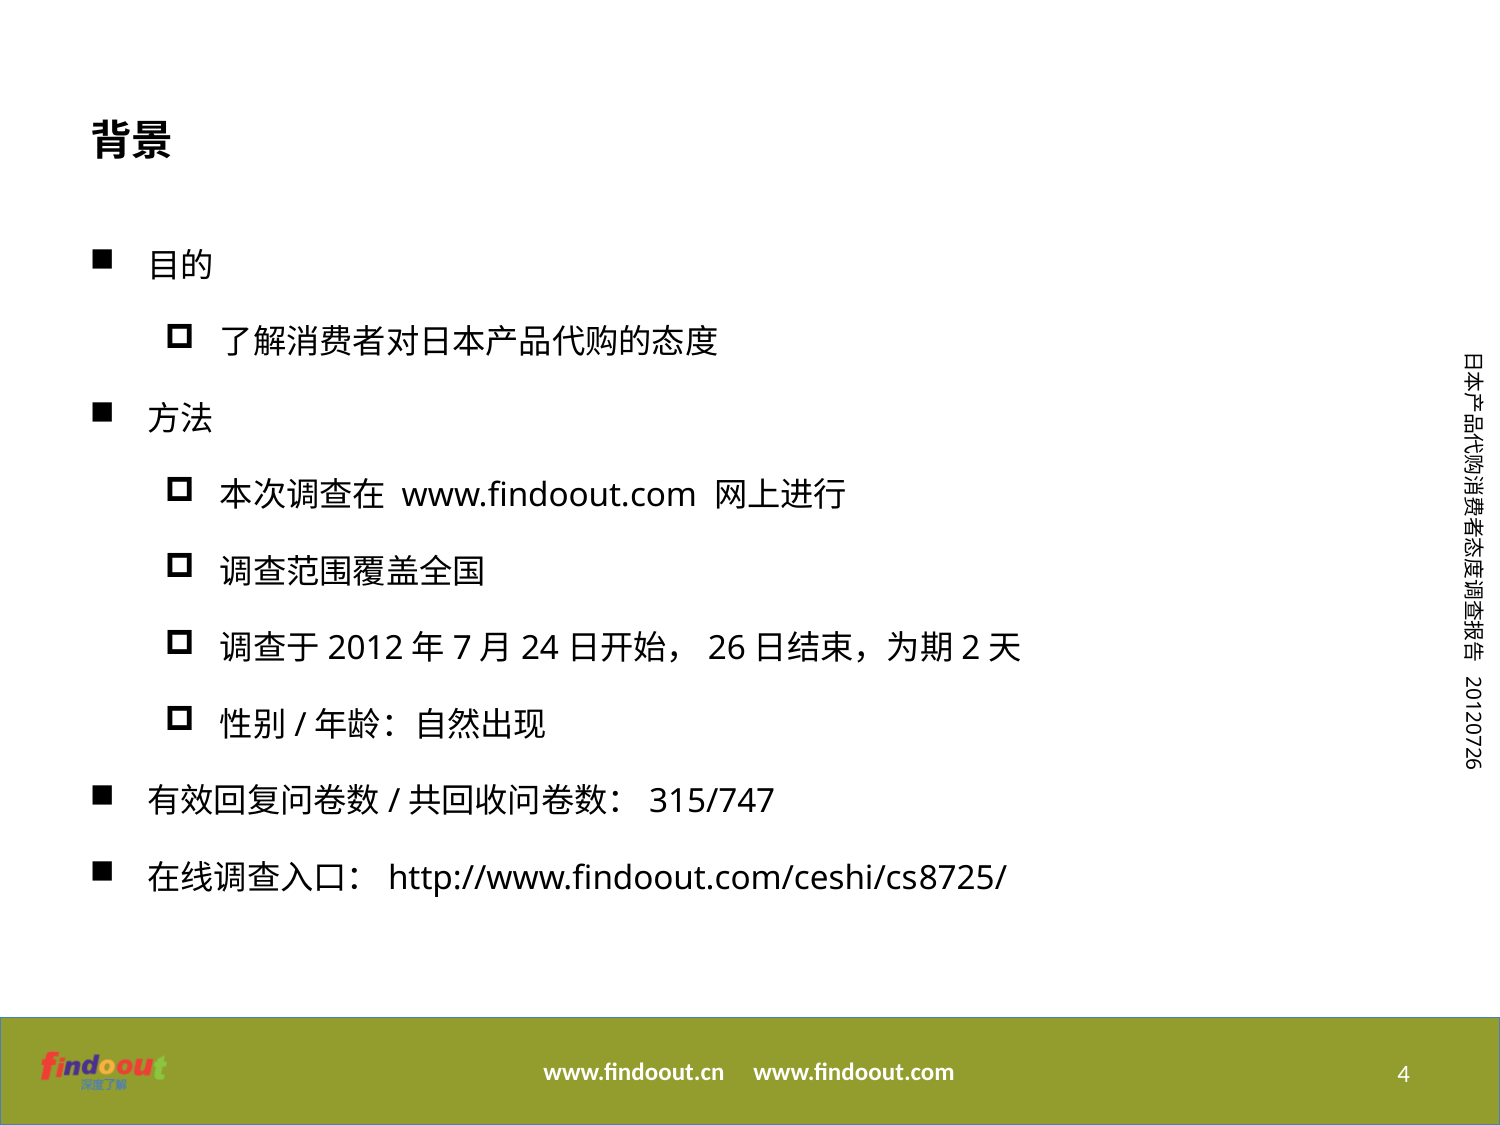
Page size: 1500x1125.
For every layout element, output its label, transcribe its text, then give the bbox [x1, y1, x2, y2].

text_box 目的 了解消费者对日本产品代购的态度 方法 本次调查在 www.findoout.com 网上进行 调查范围覆盖全国 调查于2012年7月24日开始，26日结束，为期2天 性别/年龄：自然出现 有效回复问卷数/共回收问卷数：315/747 在线调查入口：http://www.findoout.com/ceshi/cs8725/ [74, 216, 1425, 959]
title 背景 [75, 45, 1425, 216]
slide_number 4 [1074, 1042, 1425, 1103]
picture [41, 1049, 167, 1092]
